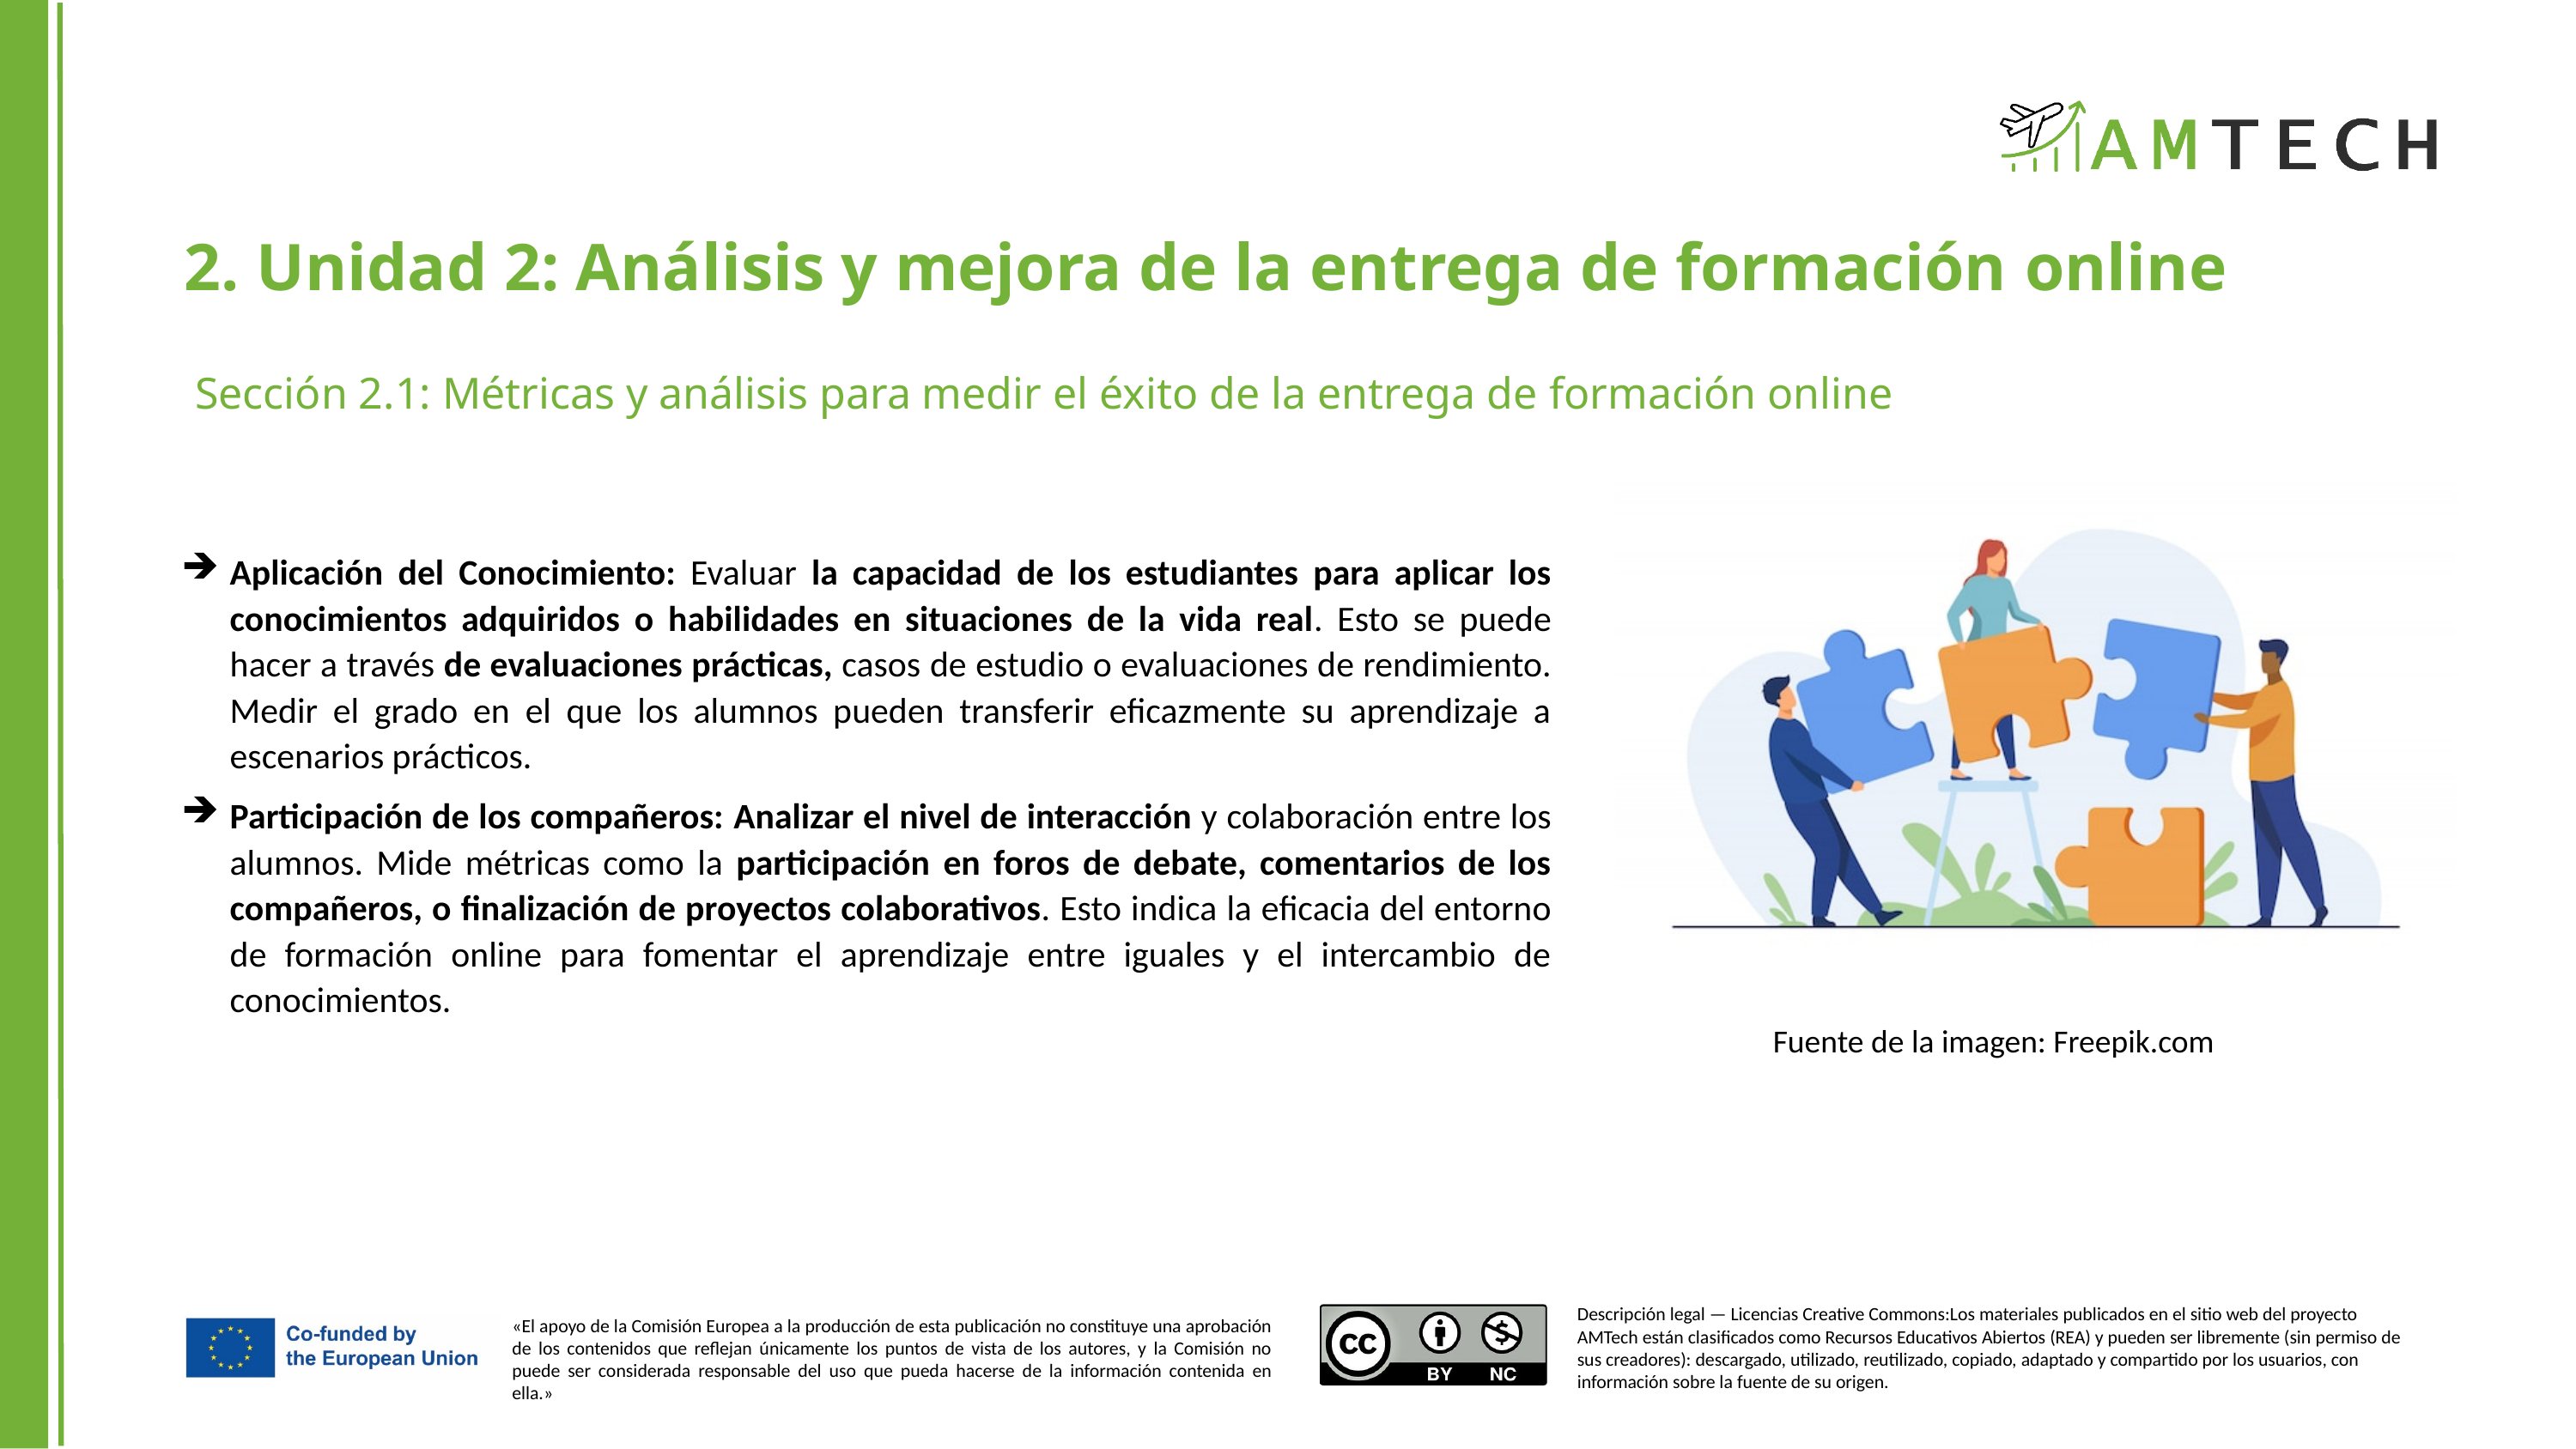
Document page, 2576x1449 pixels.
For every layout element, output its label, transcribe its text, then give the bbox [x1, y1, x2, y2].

text_box Sección 2.1: Métricas y análisis para medir el éxito de la entrega de formación online [182, 359, 2330, 424]
picture [1993, 91, 2458, 179]
text_box 2. Unidad 2: Análisis y mejora de la entrega de formación online [171, 220, 2361, 310]
picture [1615, 472, 2457, 986]
text_box Aplicación del Conocimiento: Evaluar la capacidad de los estudiantes para aplicar los conocimientos adquiridos o habilidades en situaciones de la vida real. Esto se puede hacer a través de evaluaciones prácticas, casos de estudio o evaluaciones de rendimiento. Medir el grado en el que los alumnos pueden transferir eficazmente su aprendizaje a escenarios prácticos. Participación de los compañeros: Analizar el nivel de interacción y colaboración entre los alumnos. Mide métricas como la participación en foros de debate, comentarios de los compañeros, o finalización de proyectos colaborativos. Esto indica la eficacia del entorno de formación online para fomentar el aprendizaje entre iguales y el intercambio de conocimientos. [168, 539, 1564, 1400]
text_box Fuente de la imagen: Freepik.com [1759, 1014, 2312, 1066]
